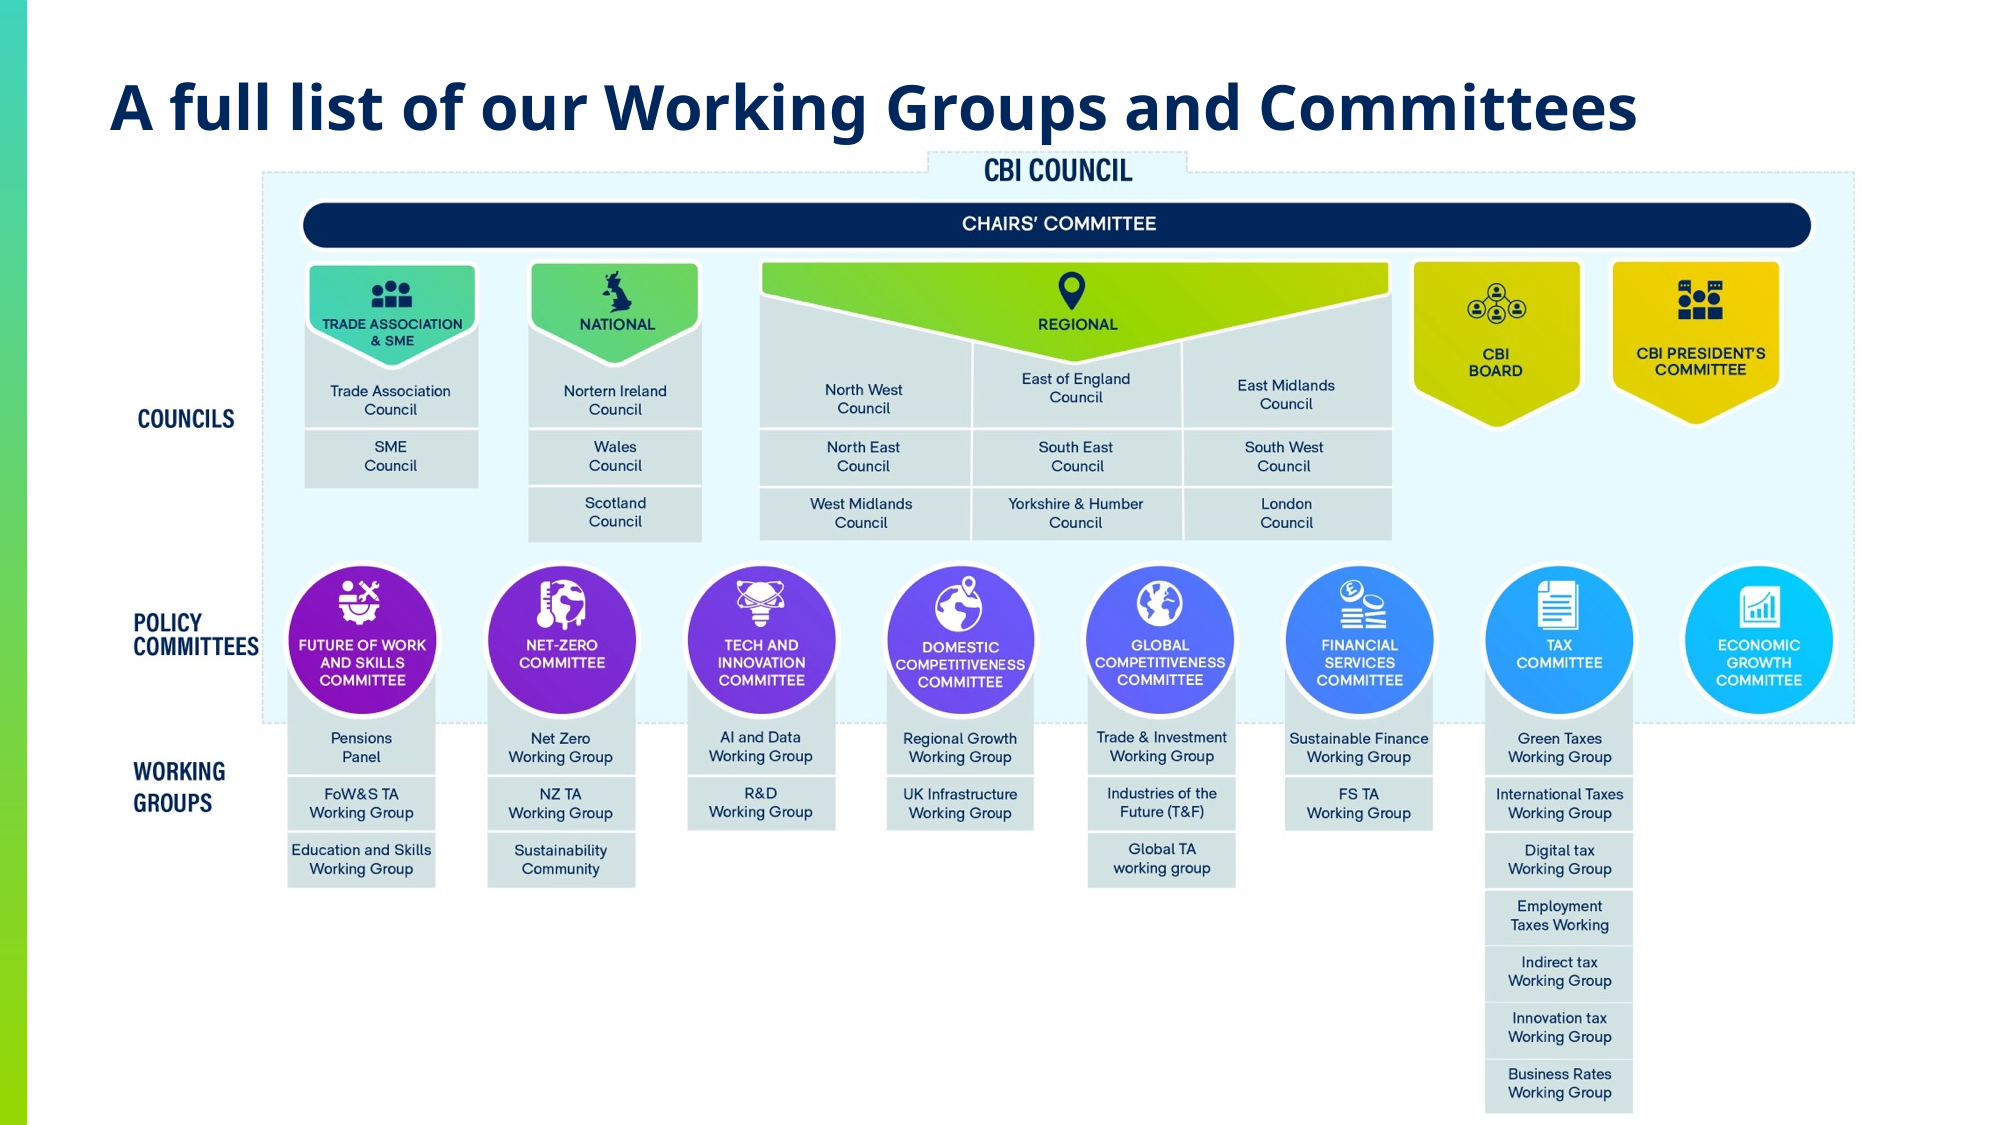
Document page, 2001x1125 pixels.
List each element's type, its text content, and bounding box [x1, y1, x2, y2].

text_box A full list of our Working Groups and Committees [95, 60, 1848, 151]
picture [123, 141, 1876, 1125]
